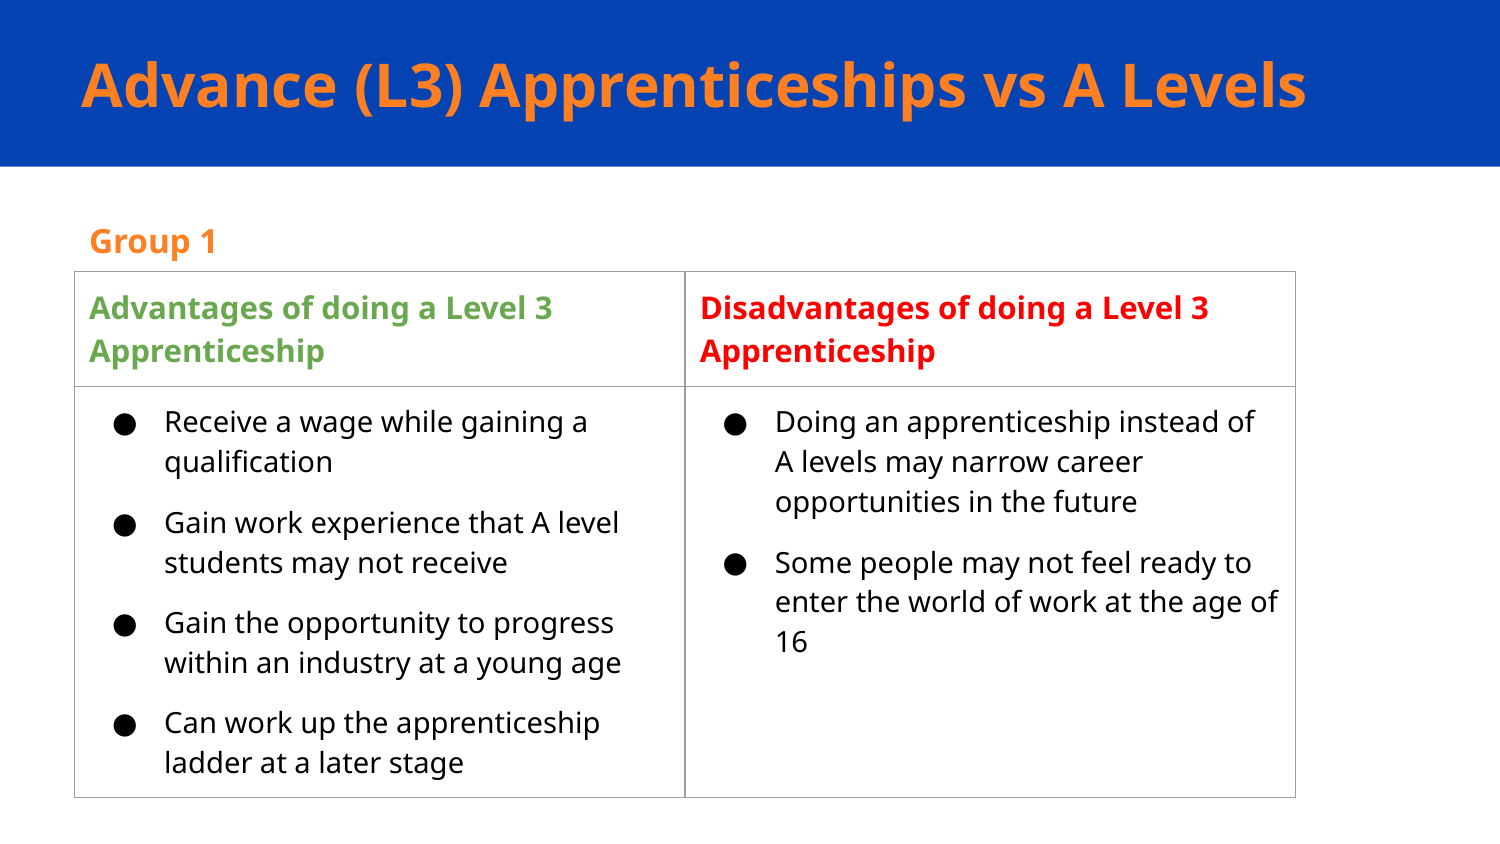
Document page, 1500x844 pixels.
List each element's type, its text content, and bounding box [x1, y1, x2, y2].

table_cell Receive a wage while gaining a qualification Gain work experience that A level students may not receive Gain the opportunity to progress within an industry at a young age Can work up the apprenticeship ladder at a later stage [75, 387, 684, 797]
table_cell Doing an apprenticeship instead of A levels may narrow career opportunities in the future Some people may not feel ready to enter the world of work at the age of 16 [686, 387, 1295, 797]
table_header Disadvantages of doing a Level 3 Apprenticeship [686, 272, 1295, 386]
title Advance (L3) Apprenticeships vs A Levels [66, 32, 1457, 135]
text_box Group 1 [74, 205, 745, 276]
table_header Advantages of doing a Level 3 Apprenticeship [75, 276, 684, 386]
